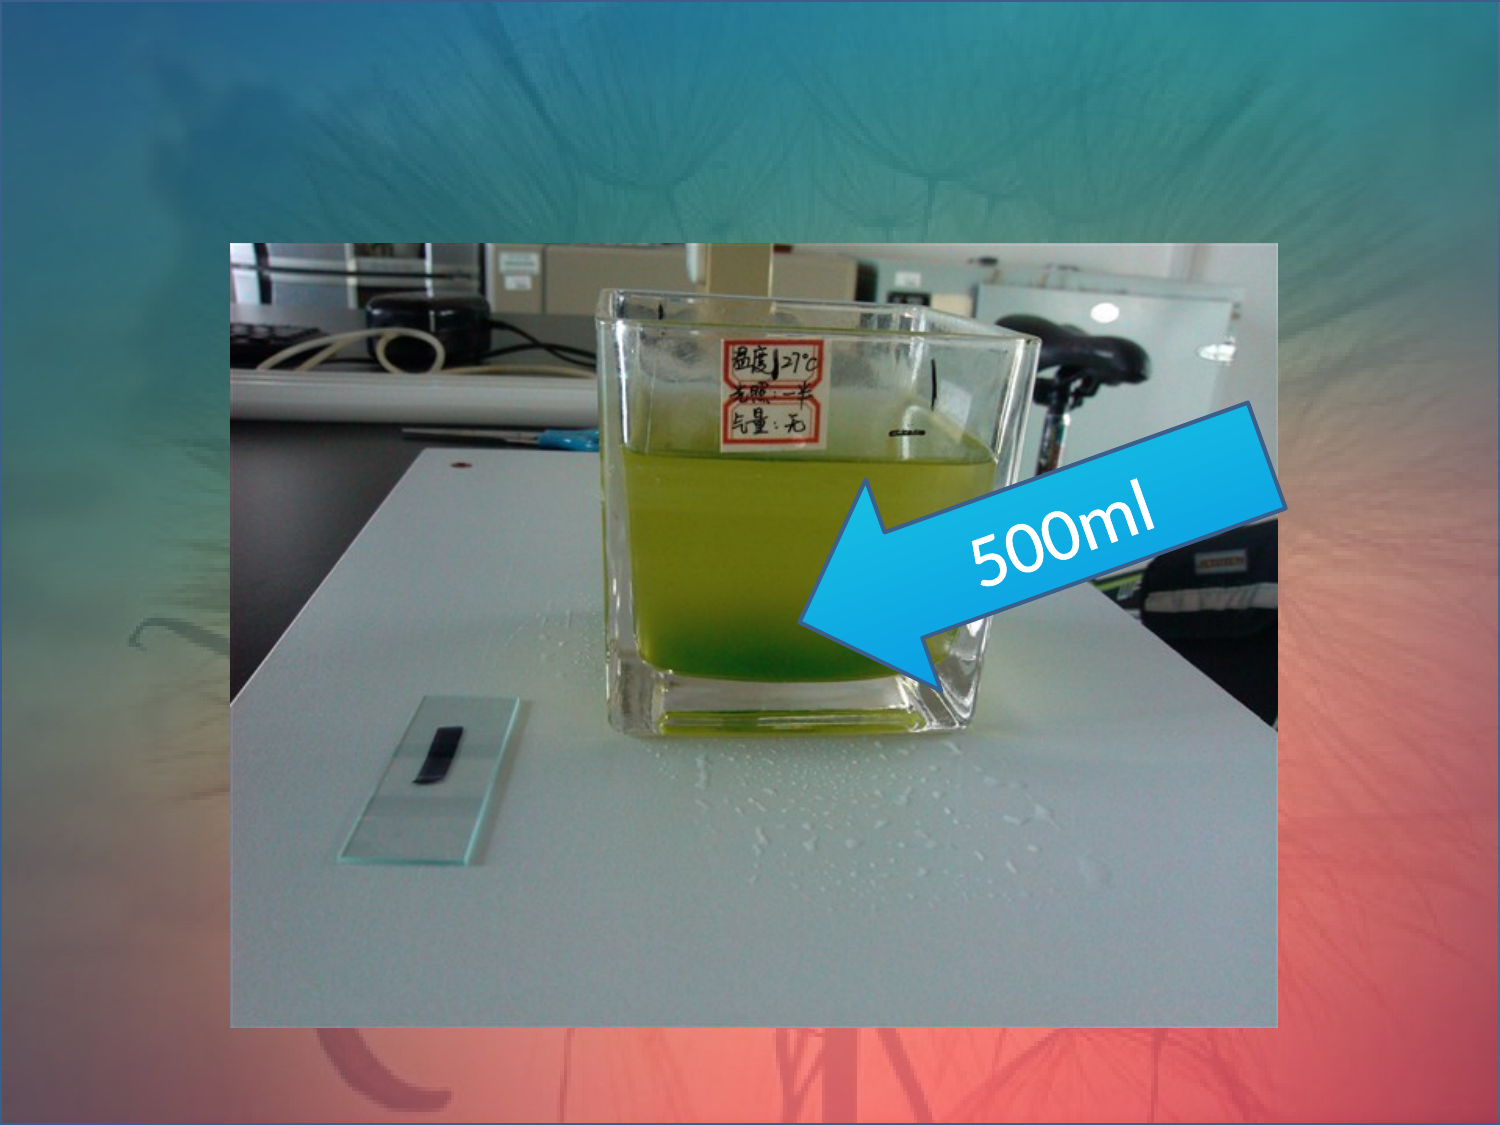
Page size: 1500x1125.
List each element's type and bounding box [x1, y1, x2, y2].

picture [1131, 479, 1153, 529]
picture [1006, 524, 1043, 572]
picture [1080, 503, 1138, 549]
picture [229, 243, 1278, 1029]
text_box [0, 0, 1500, 1125]
picture [973, 535, 1006, 586]
text_box [1283, 494, 1288, 512]
picture [1042, 512, 1079, 559]
